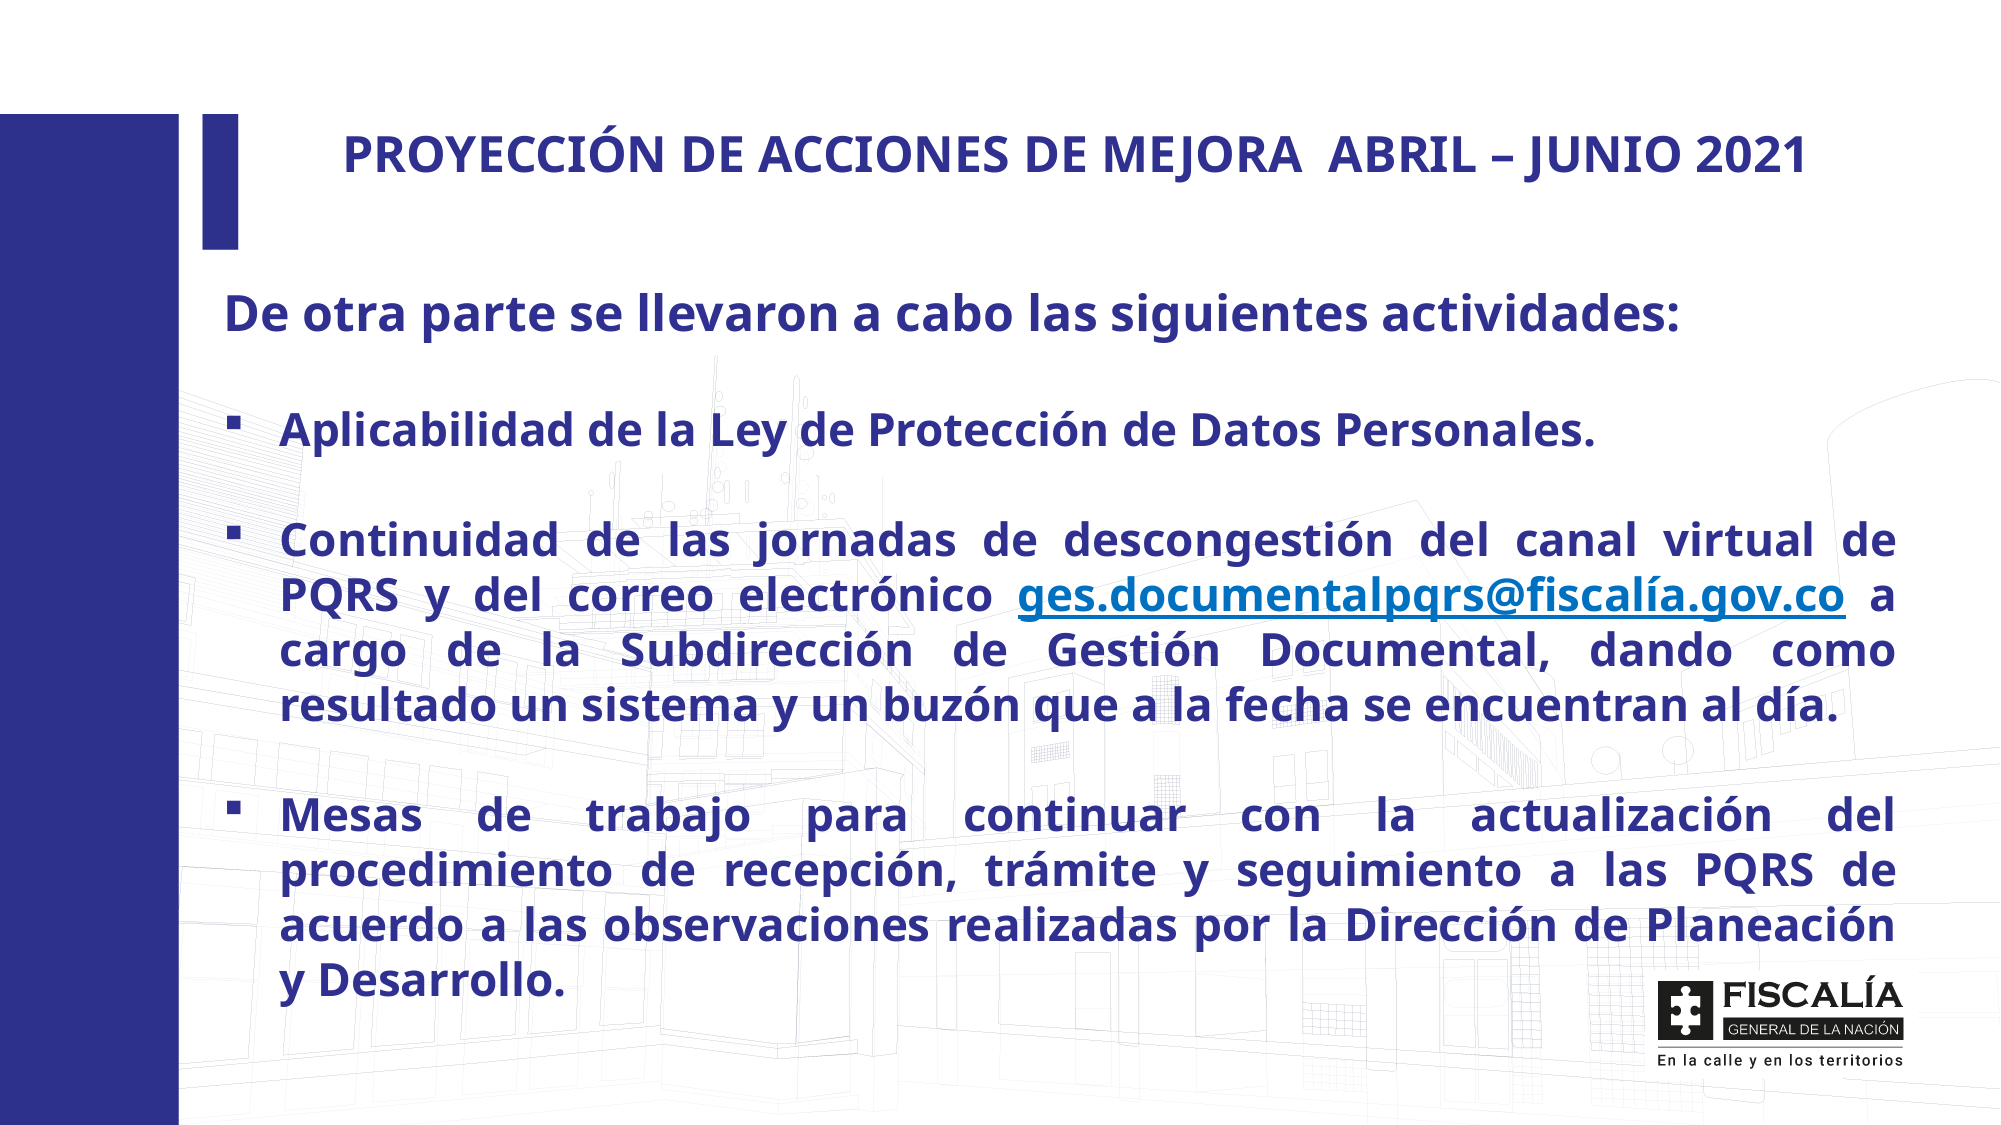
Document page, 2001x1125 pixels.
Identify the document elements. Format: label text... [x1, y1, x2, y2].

text_box De otra parte se llevaron a cabo las siguientes actividades: Aplicabilidad de la Ley de Protección de Datos Personales. Continuidad de las jornadas de descongestión del canal virtual de PQRS y del correo electrónico ges.documentalpqrs@fiscalía.gov.co a cargo de la Subdirección de Gestión Documental, dando como resultado un sistema y un buzón que a la fecha se encuentran al día. Mesas de trabajo para continuar con la actualización del procedimiento de recepción, trámite y seguimiento a las PQRS de acuerdo a las observaciones realizadas por la Dirección de Planeación y Desarrollo. [215, 273, 1906, 1059]
picture [0, 0, 2001, 1125]
text_box PROYECCIÓN DE ACCIONES DE MEJORA ABRIL – JUNIO 2021 [263, 115, 1889, 251]
